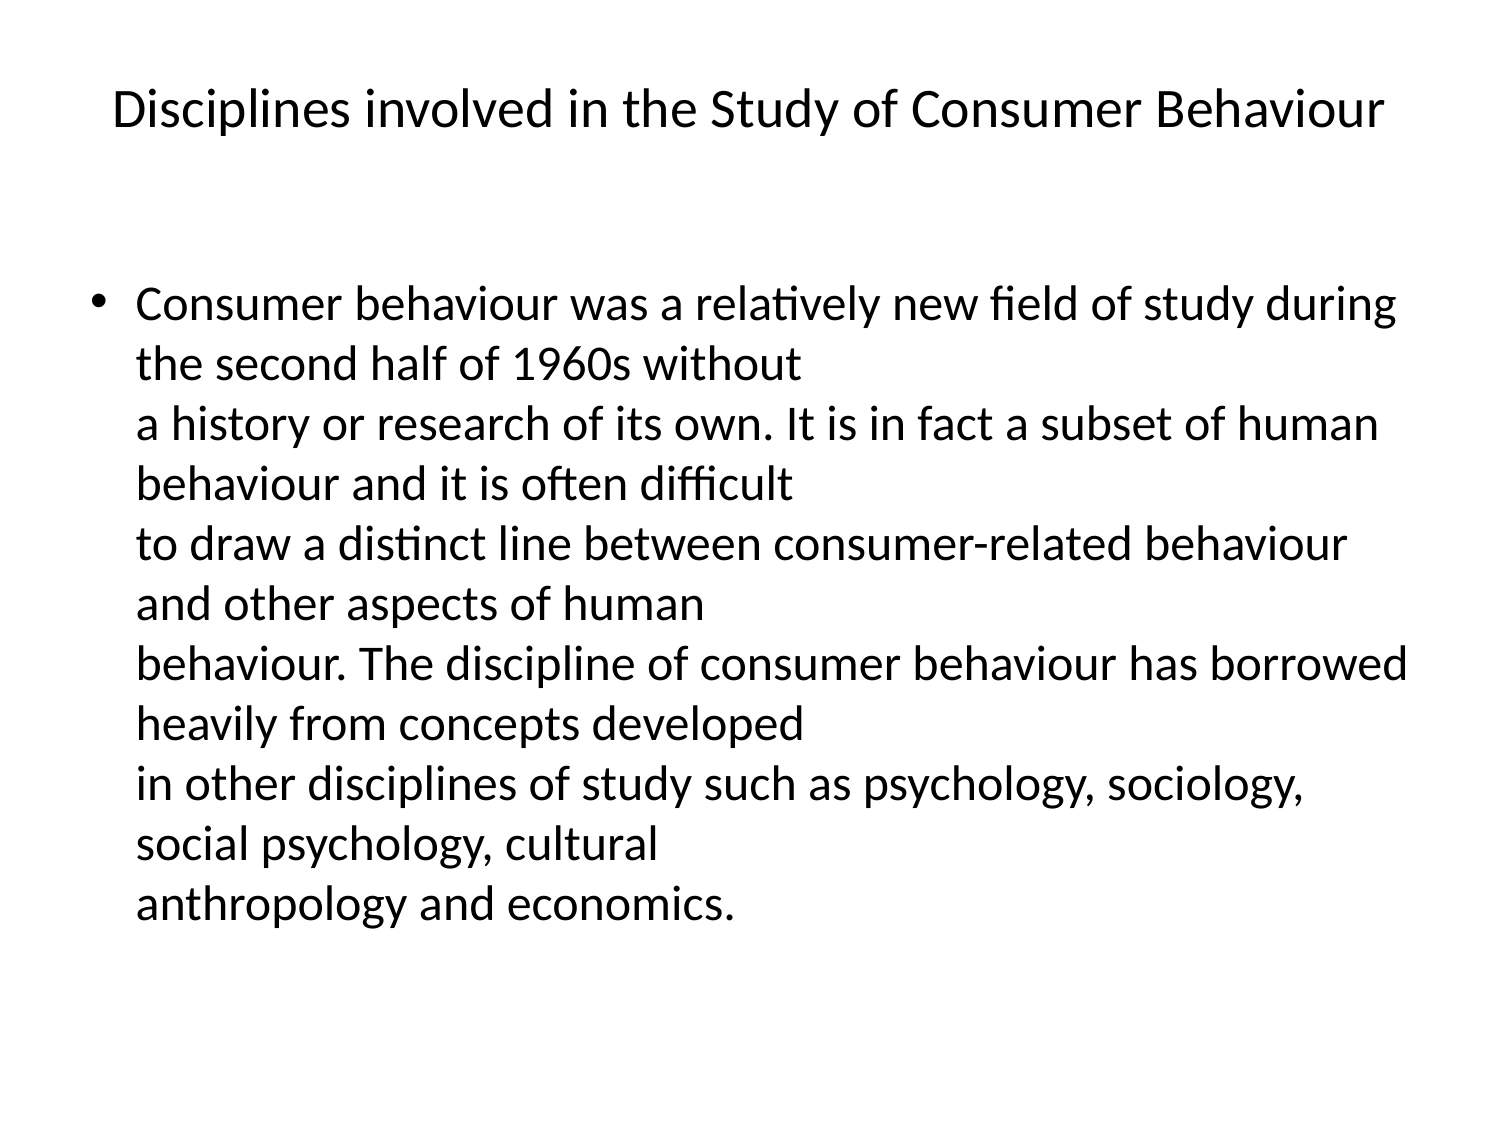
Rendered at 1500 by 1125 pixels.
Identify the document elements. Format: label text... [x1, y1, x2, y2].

list Consumer behaviour was a relatively new field of study during the second half of 1960s without a history or research of its own. It is in fact a subset of human behaviour and it is often difficult to draw a distinct line between consumer-related behaviour and other aspects of human behaviour. The discipline of consumer behaviour has borrowed heavily from concepts developed in other disciplines of study such as psychology, sociology, social psychology, cultural anthropology and economics. [75, 262, 1425, 1005]
title Disciplines involved in the Study of Consumer Behaviour [75, 45, 1425, 233]
